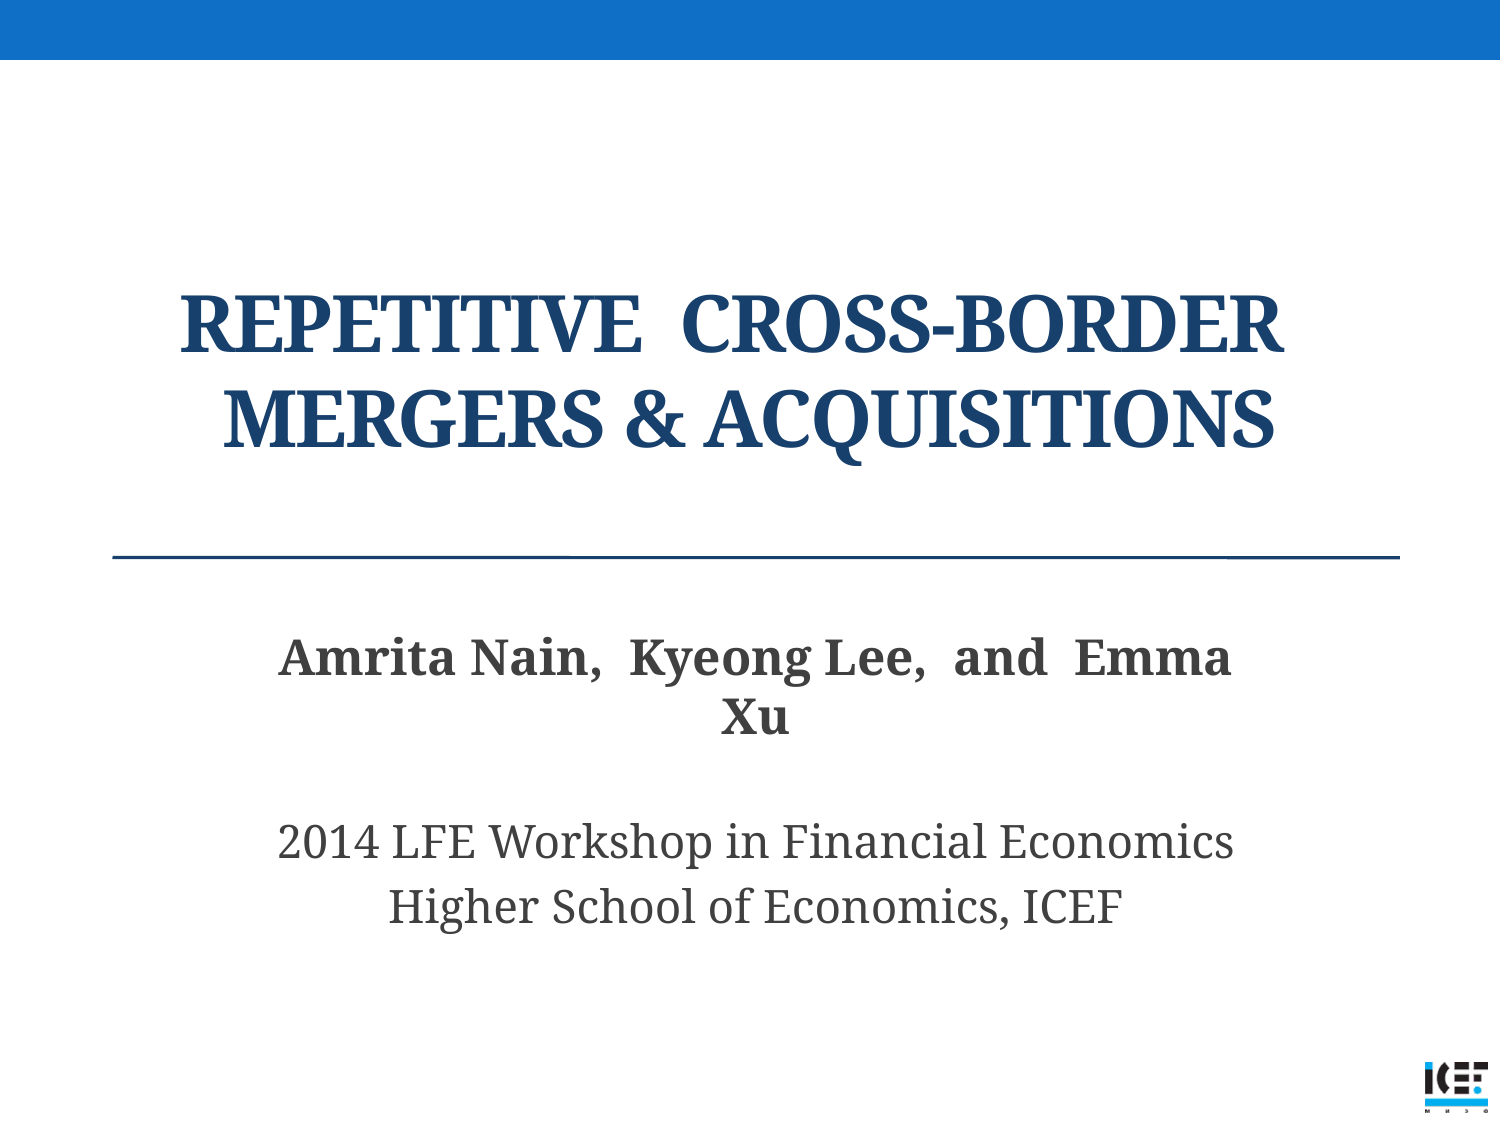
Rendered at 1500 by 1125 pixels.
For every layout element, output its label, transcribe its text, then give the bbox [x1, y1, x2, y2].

title Repetitive cross-border mergers & acquisitions [12, 224, 1488, 542]
picture [1424, 1062, 1488, 1113]
subtitle Amrita Nain, Kyeong Lee, and Emma Xu 2014 LFE Workshop in Financial Economics Higher School of Economics, ICEF [231, 618, 1282, 944]
